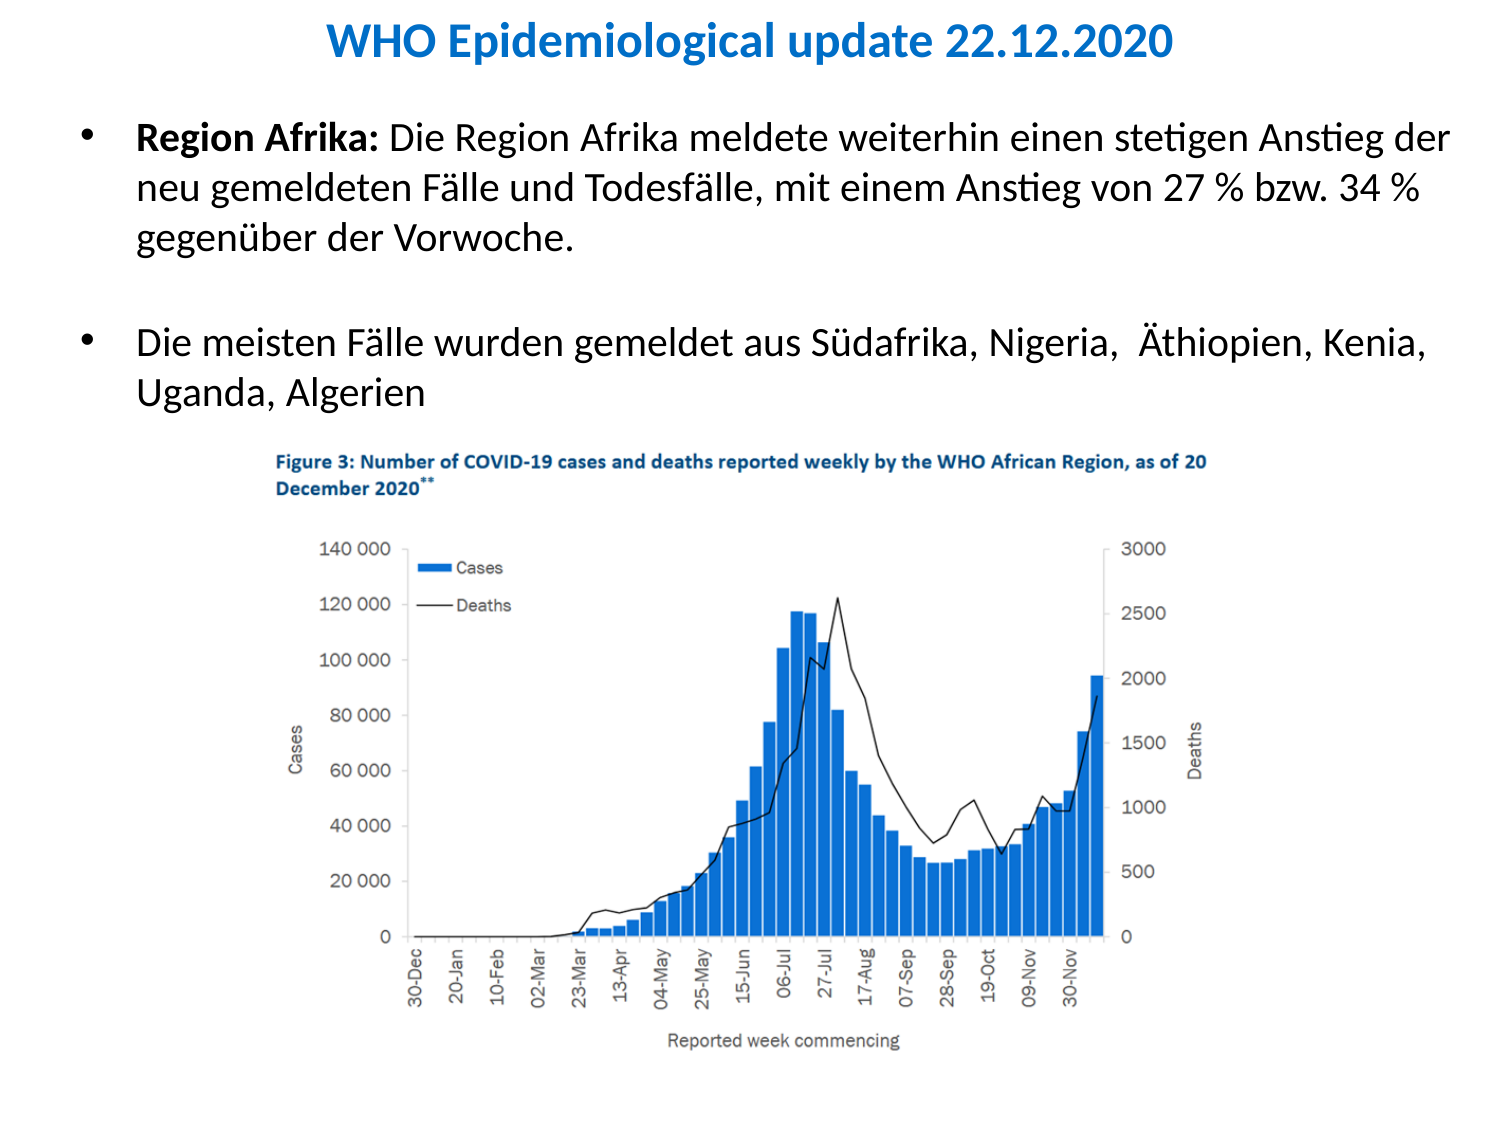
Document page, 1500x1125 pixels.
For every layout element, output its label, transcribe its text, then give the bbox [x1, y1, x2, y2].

picture [255, 440, 1211, 1057]
text_box WHO Epidemiological update 22.12.2020 [289, 7, 1211, 68]
list Region Afrika: Die Region Afrika meldete weiterhin einen stetigen Anstieg der neu gemeldeten Fälle und Todesfälle, mit einem Anstieg von 27 % bzw. 34 % gegenüber der Vorwoche. Die meisten Fälle wurden gemeldet aus Südafrika, Nigeria, Äthiopien, Kenia, Uganda, Algerien [64, 101, 1487, 433]
